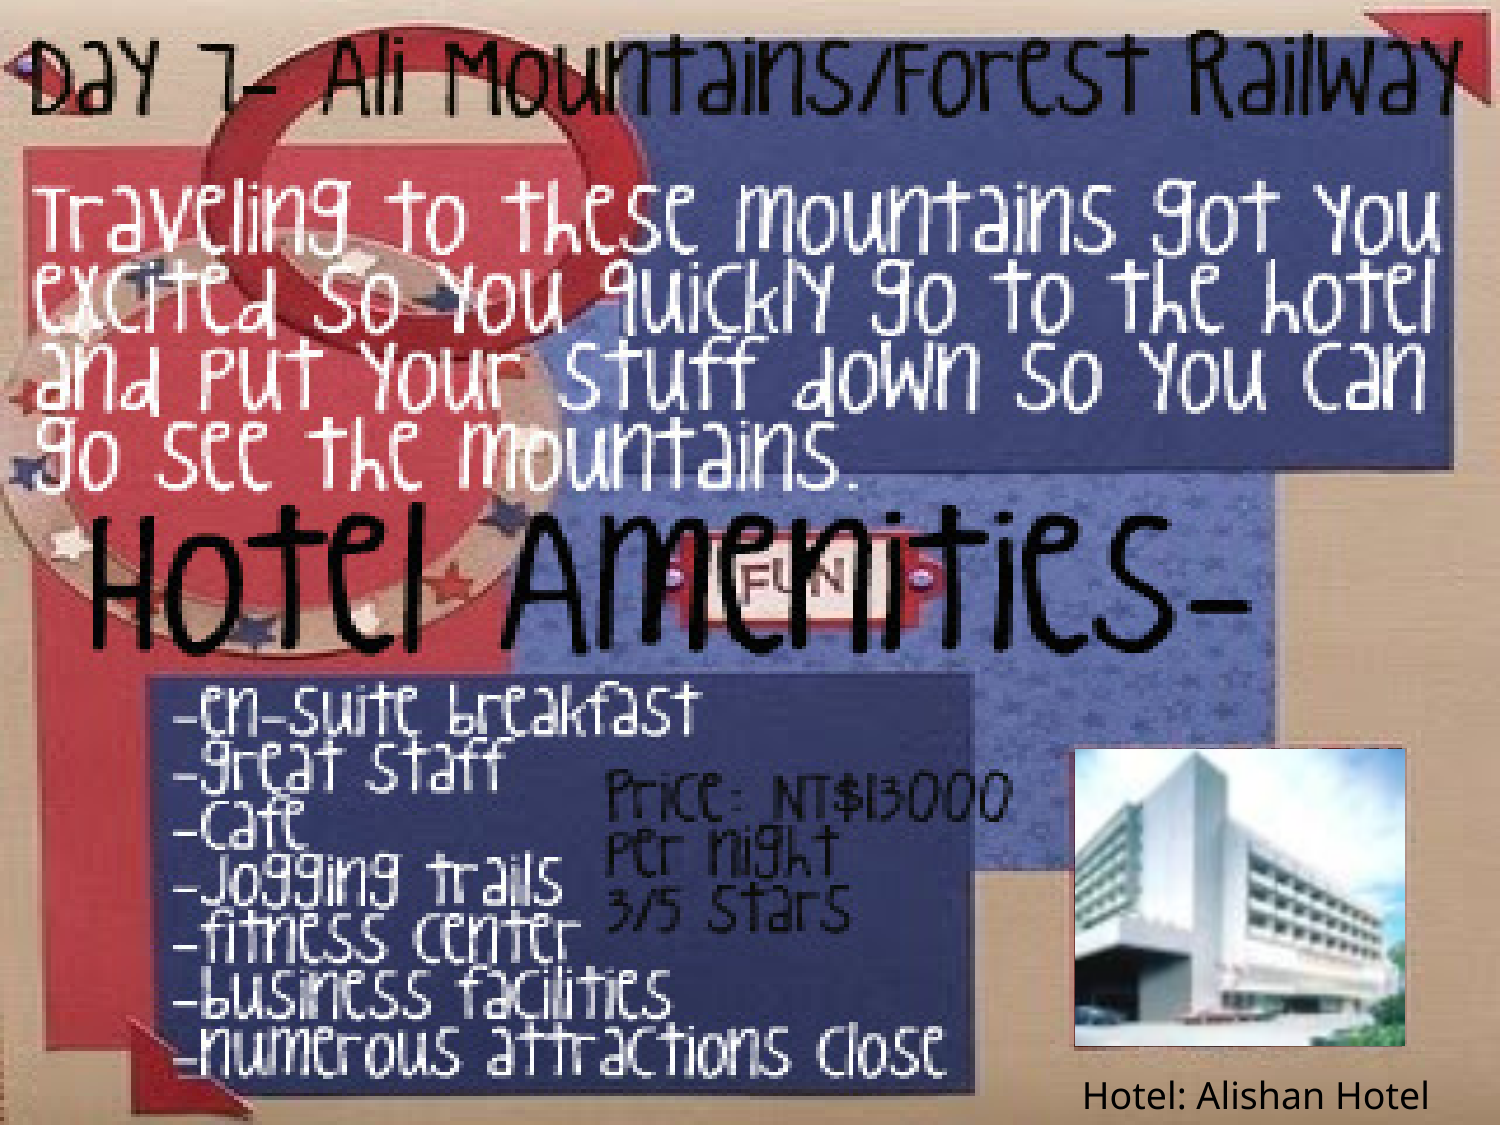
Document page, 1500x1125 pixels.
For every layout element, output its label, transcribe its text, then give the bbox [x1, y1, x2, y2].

text_box Hotel: Alishan Hotel [1067, 1064, 1446, 1125]
picture [0, 0, 1500, 1125]
